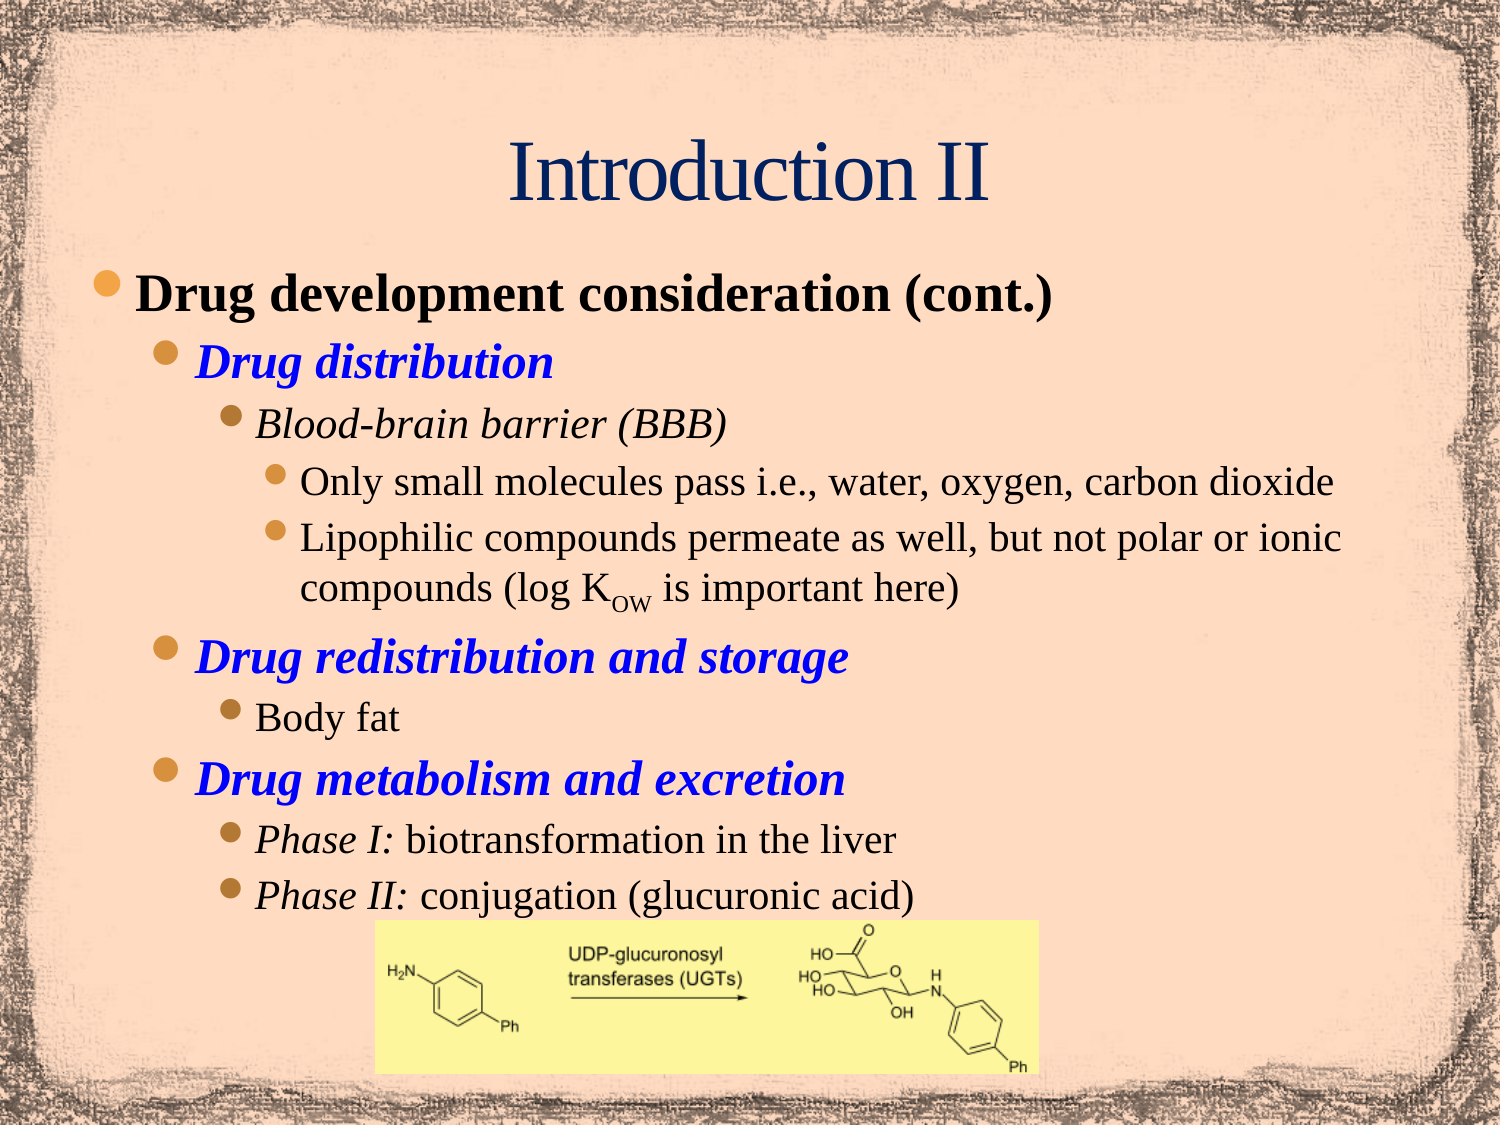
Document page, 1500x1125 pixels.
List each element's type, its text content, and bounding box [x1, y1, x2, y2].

picture [375, 920, 1040, 1075]
list Drug development consideration (cont.) Drug distribution Blood-brain barrier (BBB) Only small molecules pass i.e., water, oxygen, carbon dioxide Lipophilic compounds permeate as well, but not polar or ionic compounds (log KOW is important here) Drug redistribution and storage Body fat Drug metabolism and excretion Phase I: biotransformation in the liver Phase II: conjugation (glucuronic acid) [75, 249, 1425, 1050]
title Introduction II [74, 24, 1425, 225]
